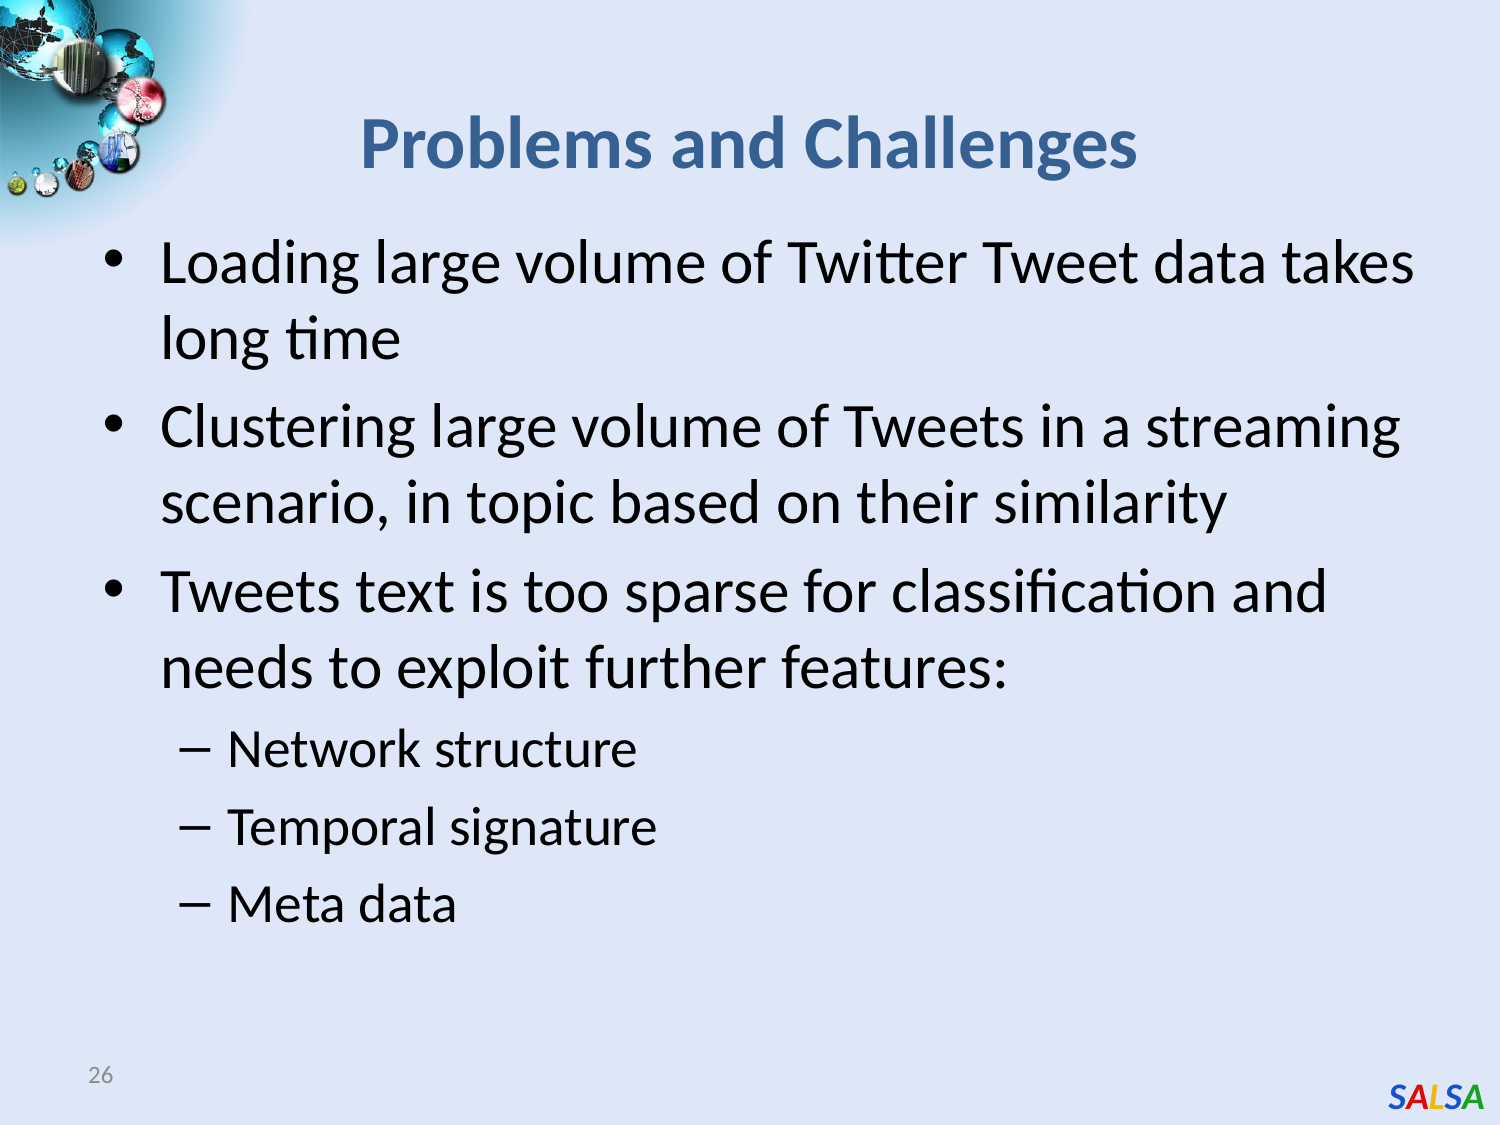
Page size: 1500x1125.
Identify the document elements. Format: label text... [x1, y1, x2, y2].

list Loading large volume of Twitter Tweet data takes long time Clustering large volume of Tweets in a streaming scenario, in topic based on their similarity Tweets text is too sparse for classification and needs to exploit further features: Network structure Temporal signature Meta data [87, 212, 1438, 955]
slide_number 26 [73, 1043, 424, 1104]
title Problems and Challenges [75, 45, 1425, 233]
picture [0, 0, 263, 253]
